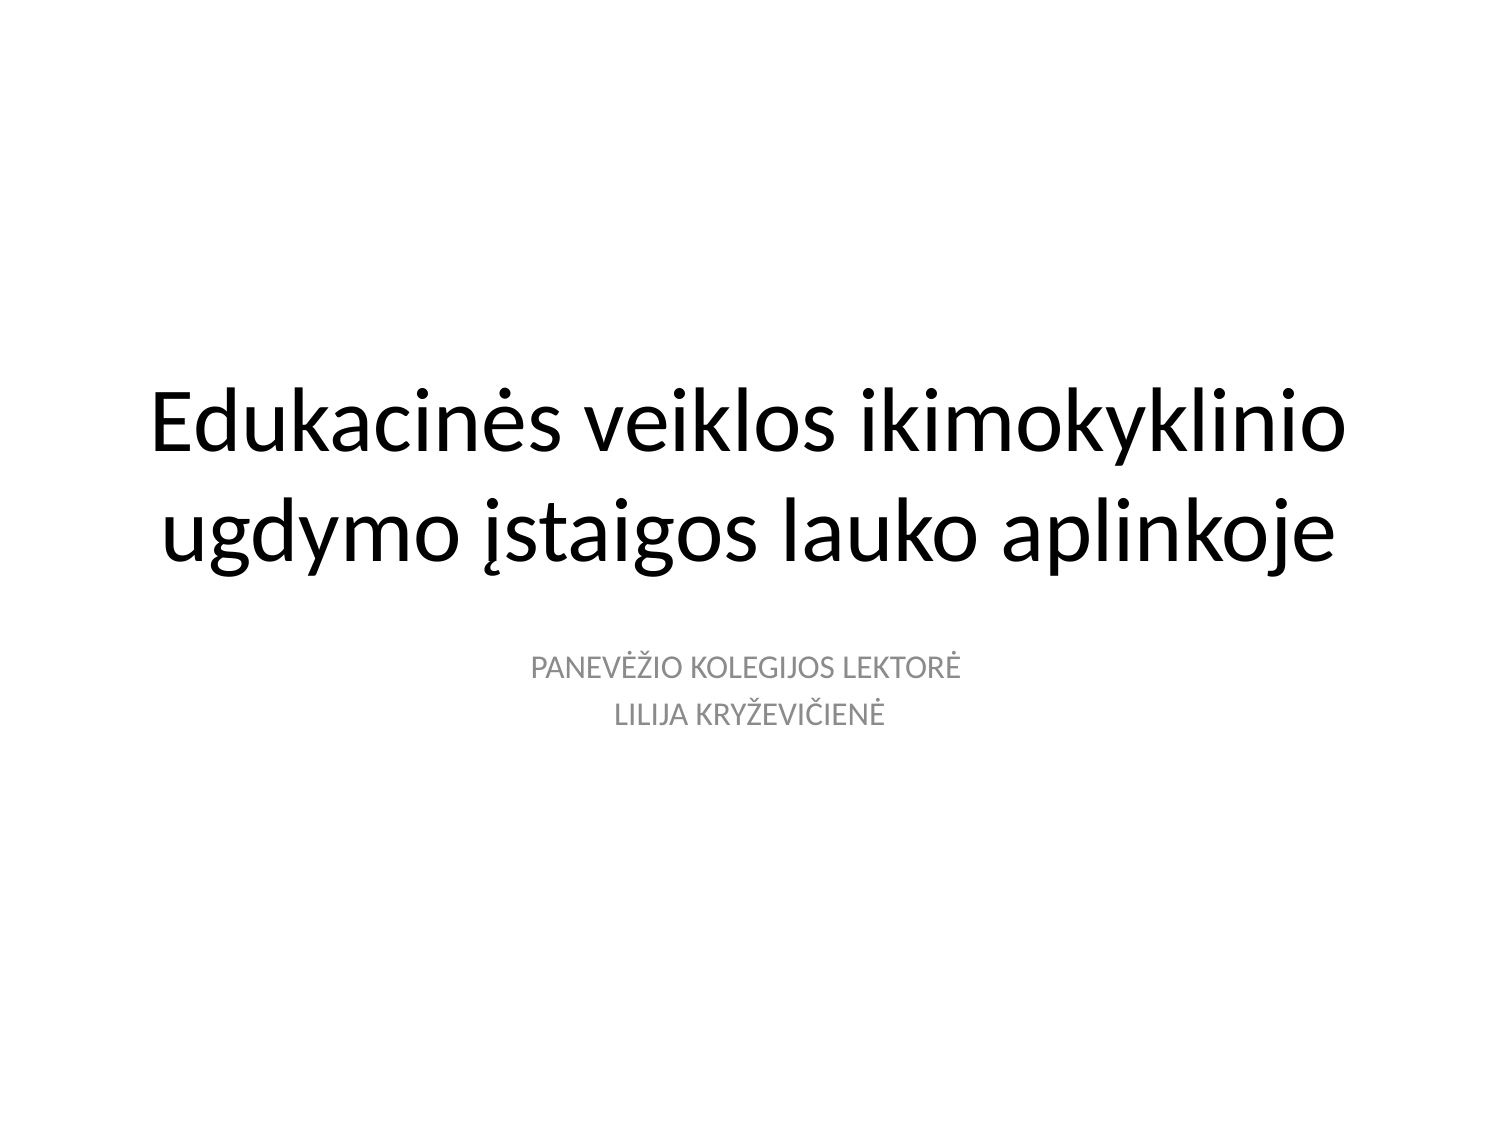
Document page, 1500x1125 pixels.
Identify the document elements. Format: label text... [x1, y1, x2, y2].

title Edukacinės veiklos ikimokyklinio ugdymo įstaigos lauko aplinkoje [112, 349, 1388, 591]
subtitle PANEVĖŽIO KOLEGIJOS LEKTORĖ LILIJA KRYŽEVIČIENĖ [225, 637, 1275, 925]
